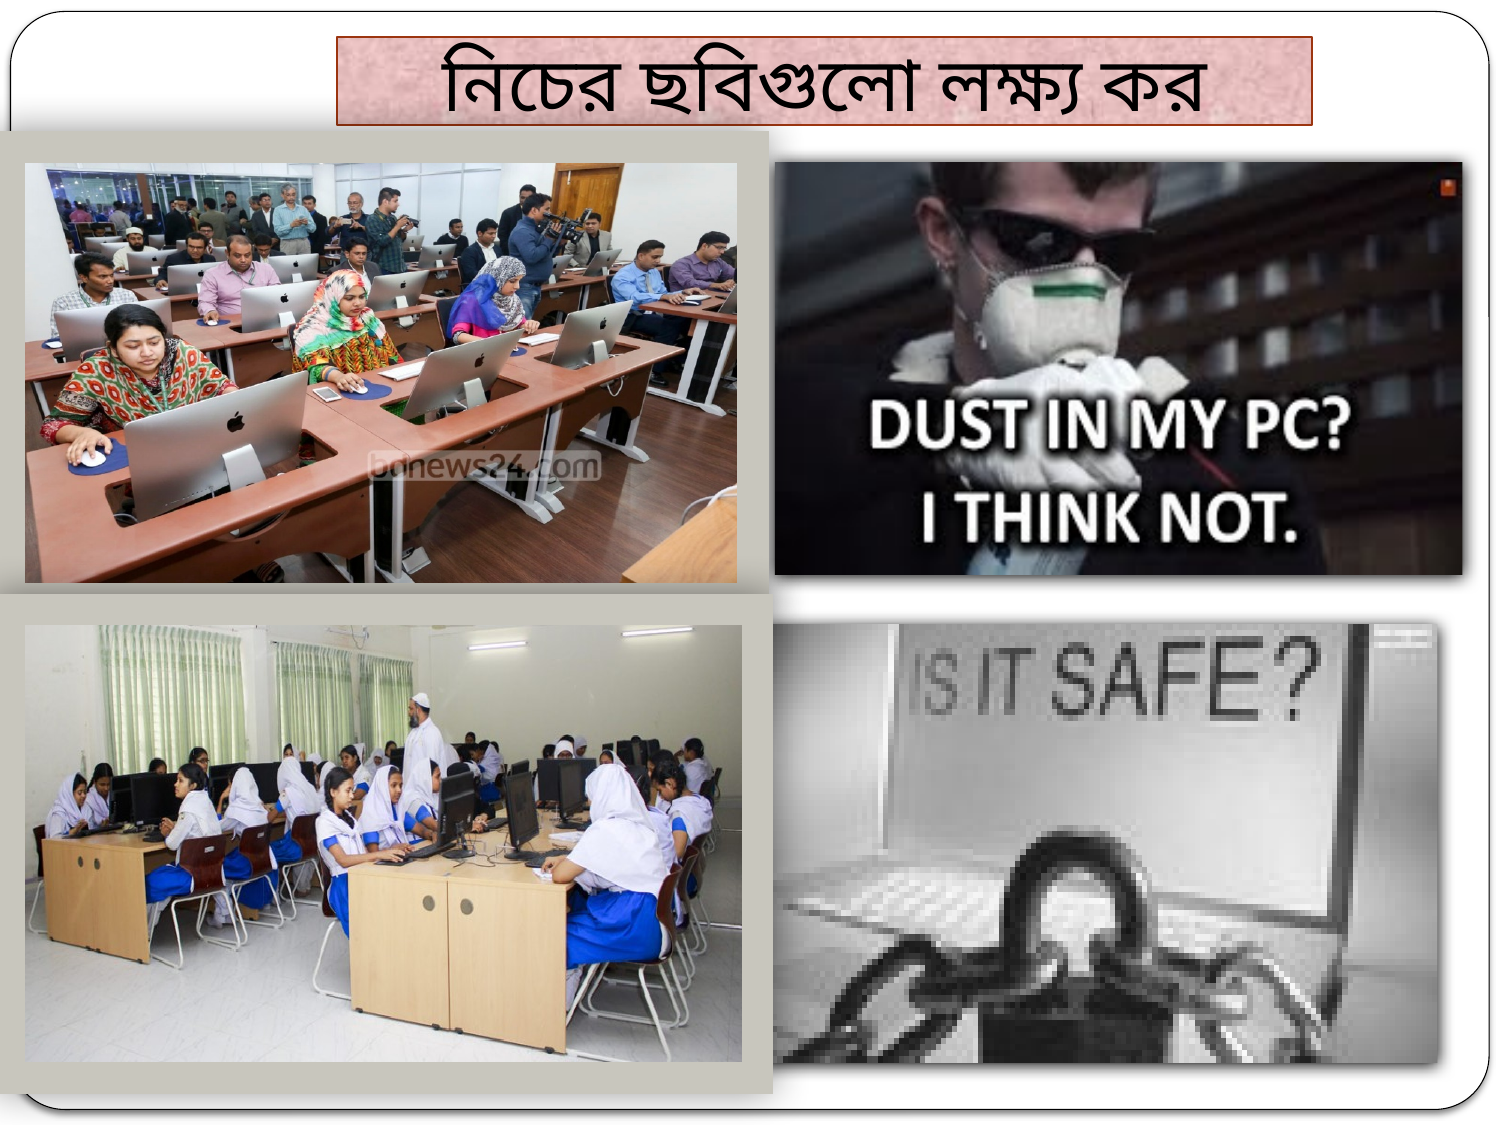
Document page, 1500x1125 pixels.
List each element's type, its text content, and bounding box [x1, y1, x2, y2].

picture [24, 162, 738, 584]
text_box [800, 624, 1438, 1063]
picture [24, 624, 743, 1063]
text_box নিচের ছবিগুলো লক্ষ্য কর [336, 36, 1313, 126]
text_box [795, 161, 1463, 576]
